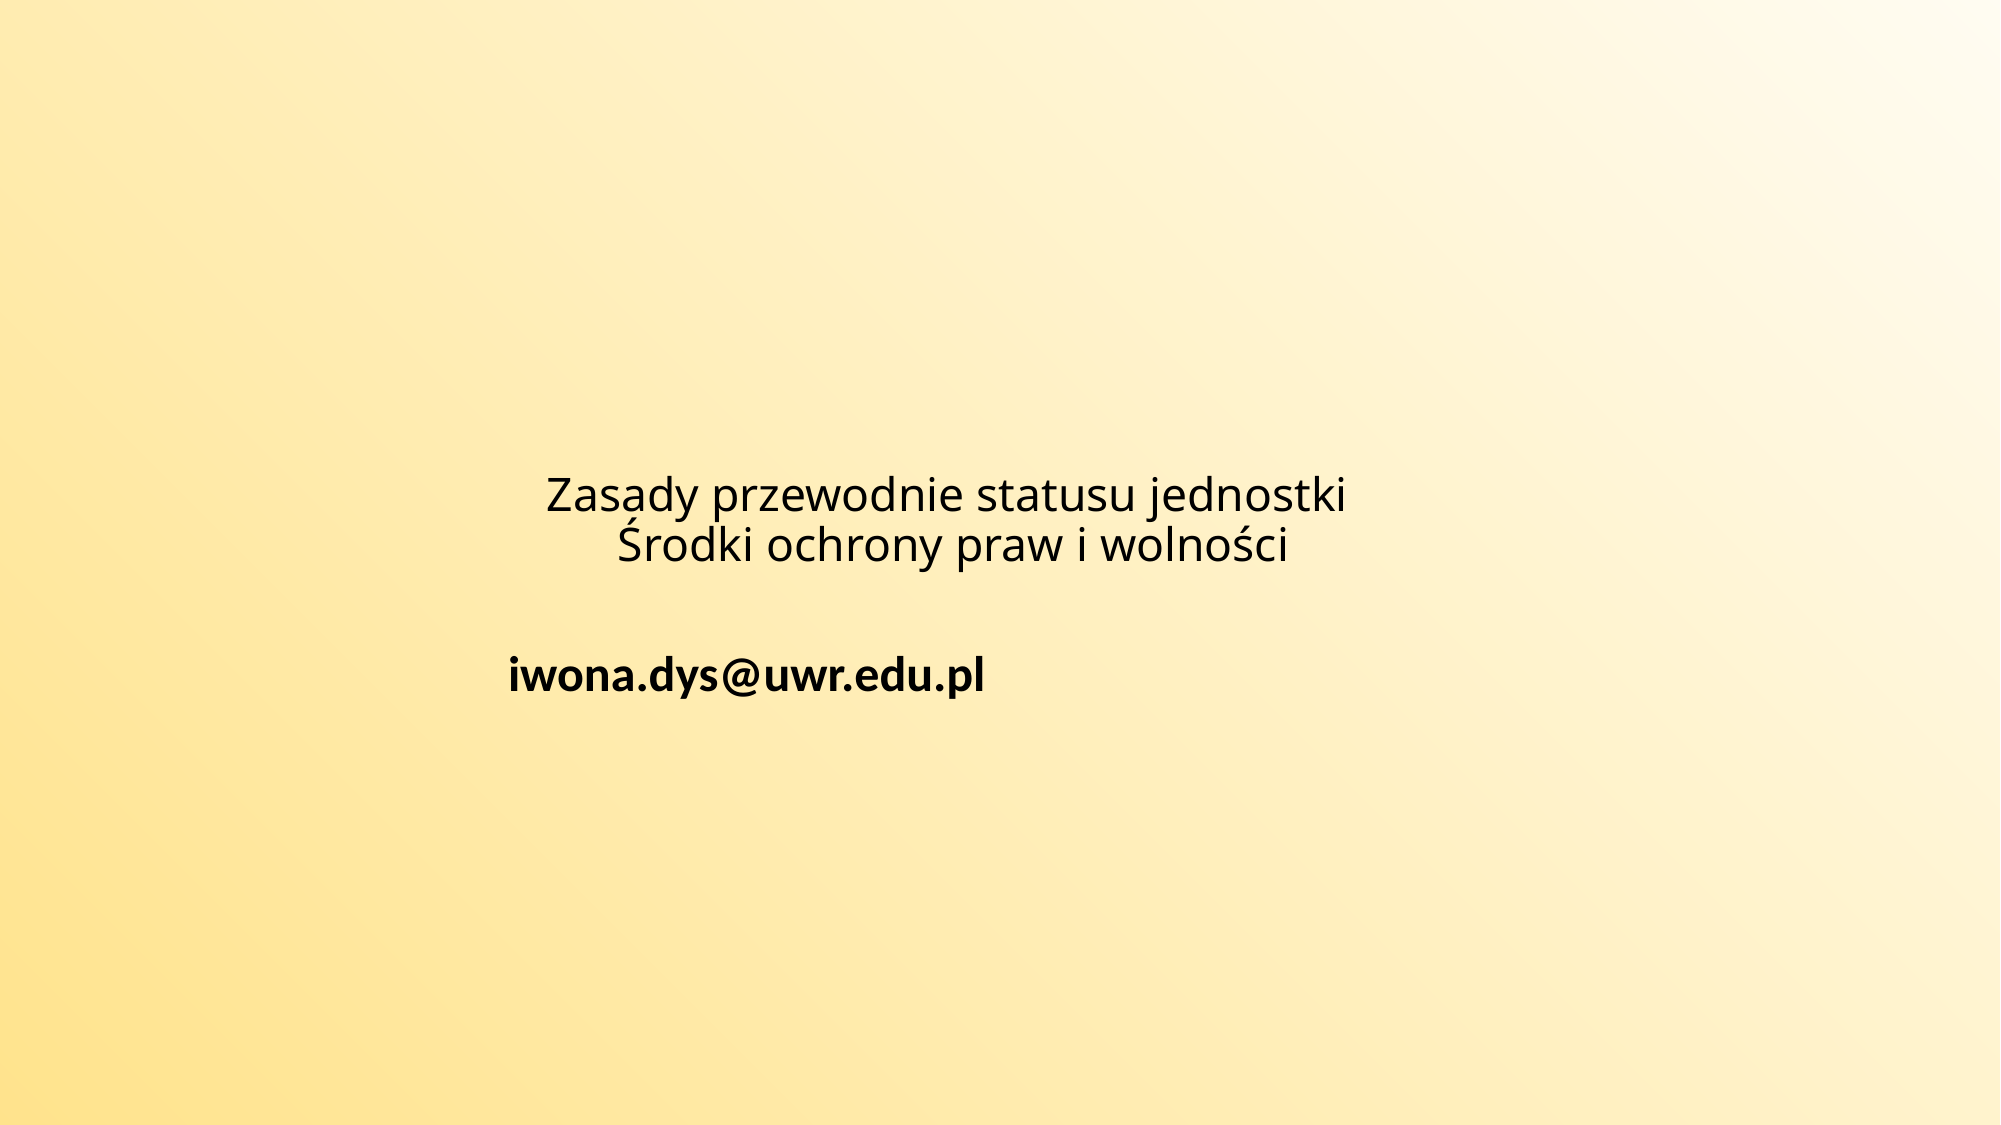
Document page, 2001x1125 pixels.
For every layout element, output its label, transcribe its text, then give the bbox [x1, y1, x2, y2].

text_box iwona.dys@uwr.edu.pl [493, 633, 1001, 769]
title Zasady przewodnie statusu jednostki Środki ochrony praw i wolności [293, 462, 1615, 580]
